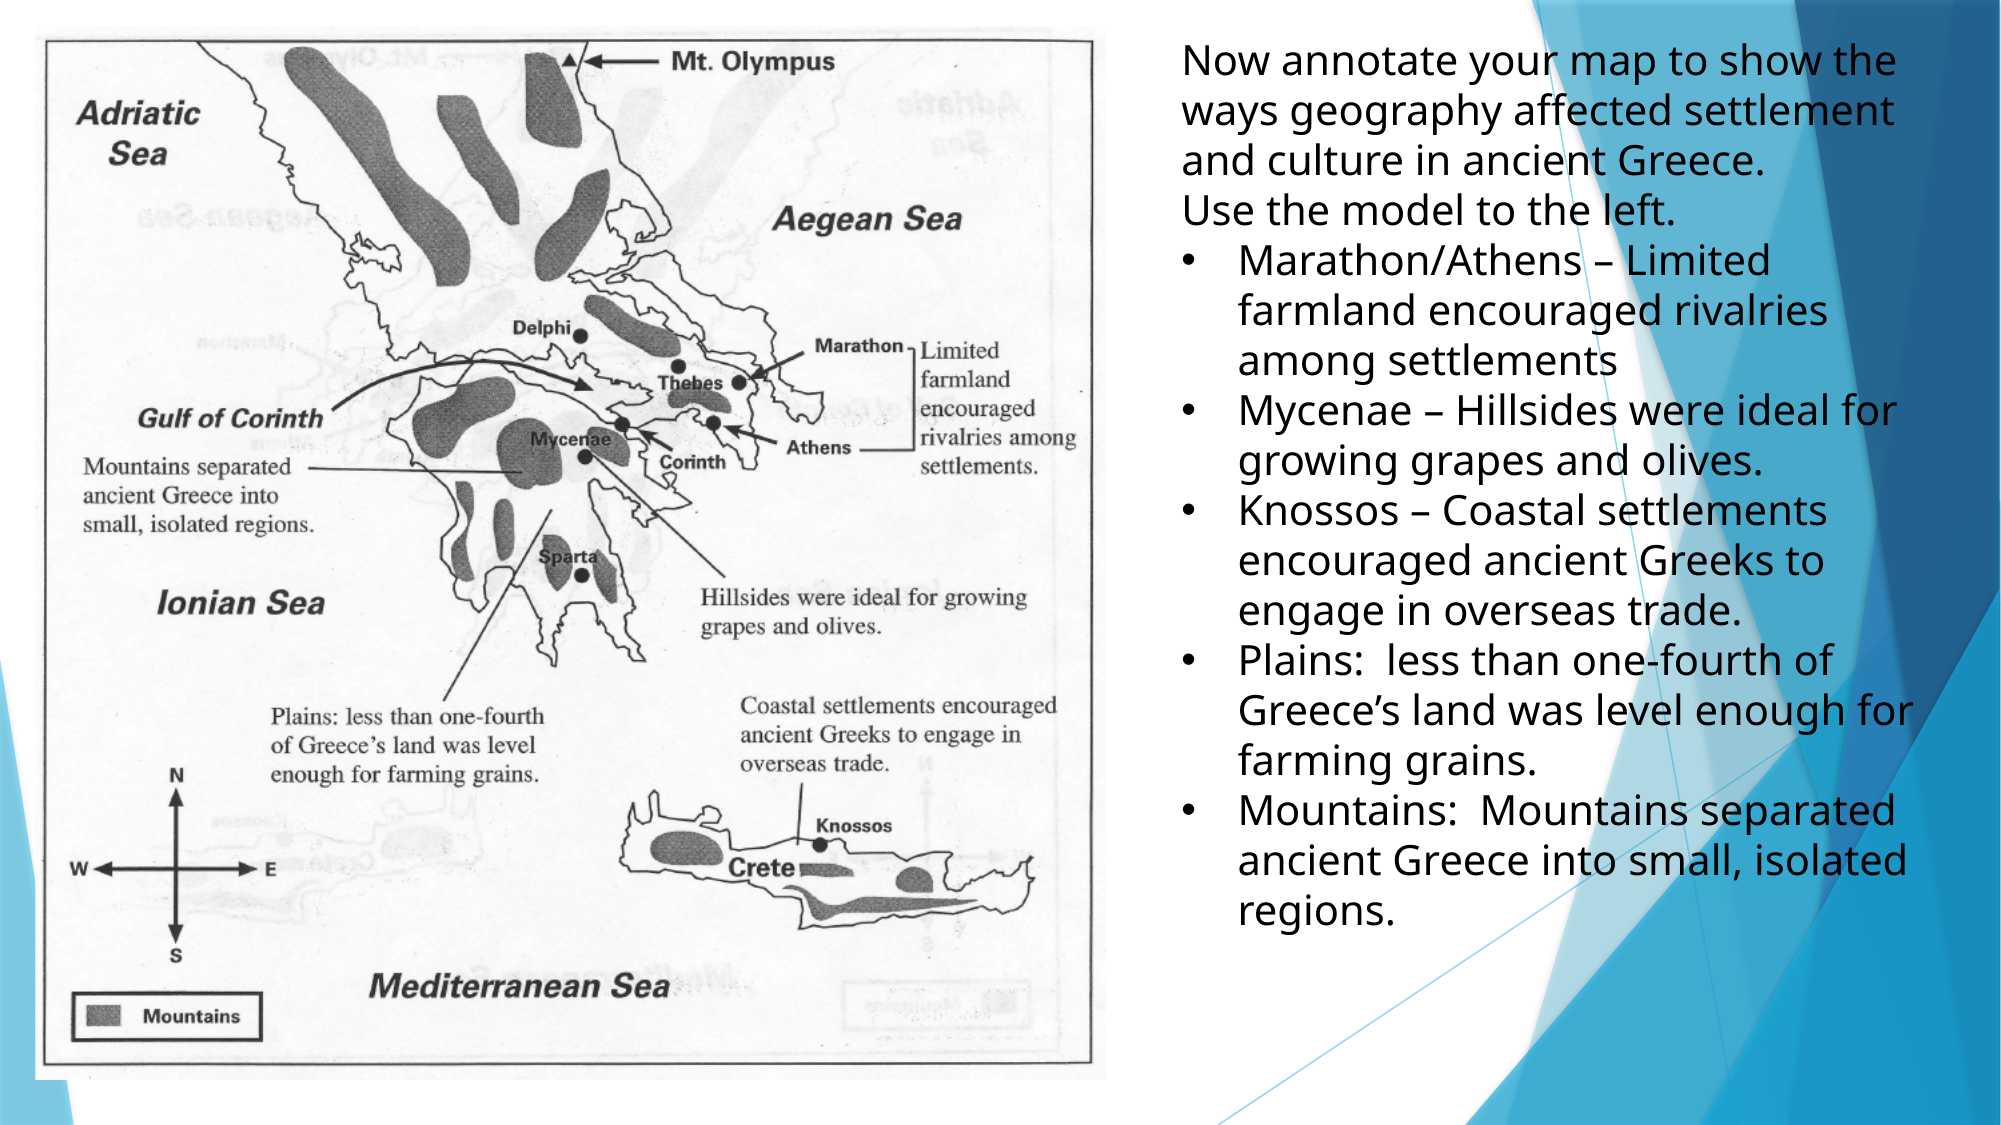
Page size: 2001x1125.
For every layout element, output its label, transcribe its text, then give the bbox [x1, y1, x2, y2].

picture [34, 25, 1107, 1080]
text_box Now annotate your map to show the ways geography affected settlement and culture in ancient Greece. Use the model to the left. Marathon/Athens – Limited farmland encouraged rivalries among settlements Mycenae – Hillsides were ideal for growing grapes and olives. Knossos – Coastal settlements encouraged ancient Greeks to engage in overseas trade. Plains: less than one-fourth of Greece’s land was level enough for farming grains. Mountains: Mountains separated ancient Greece into small, isolated regions. [1166, 26, 1958, 942]
